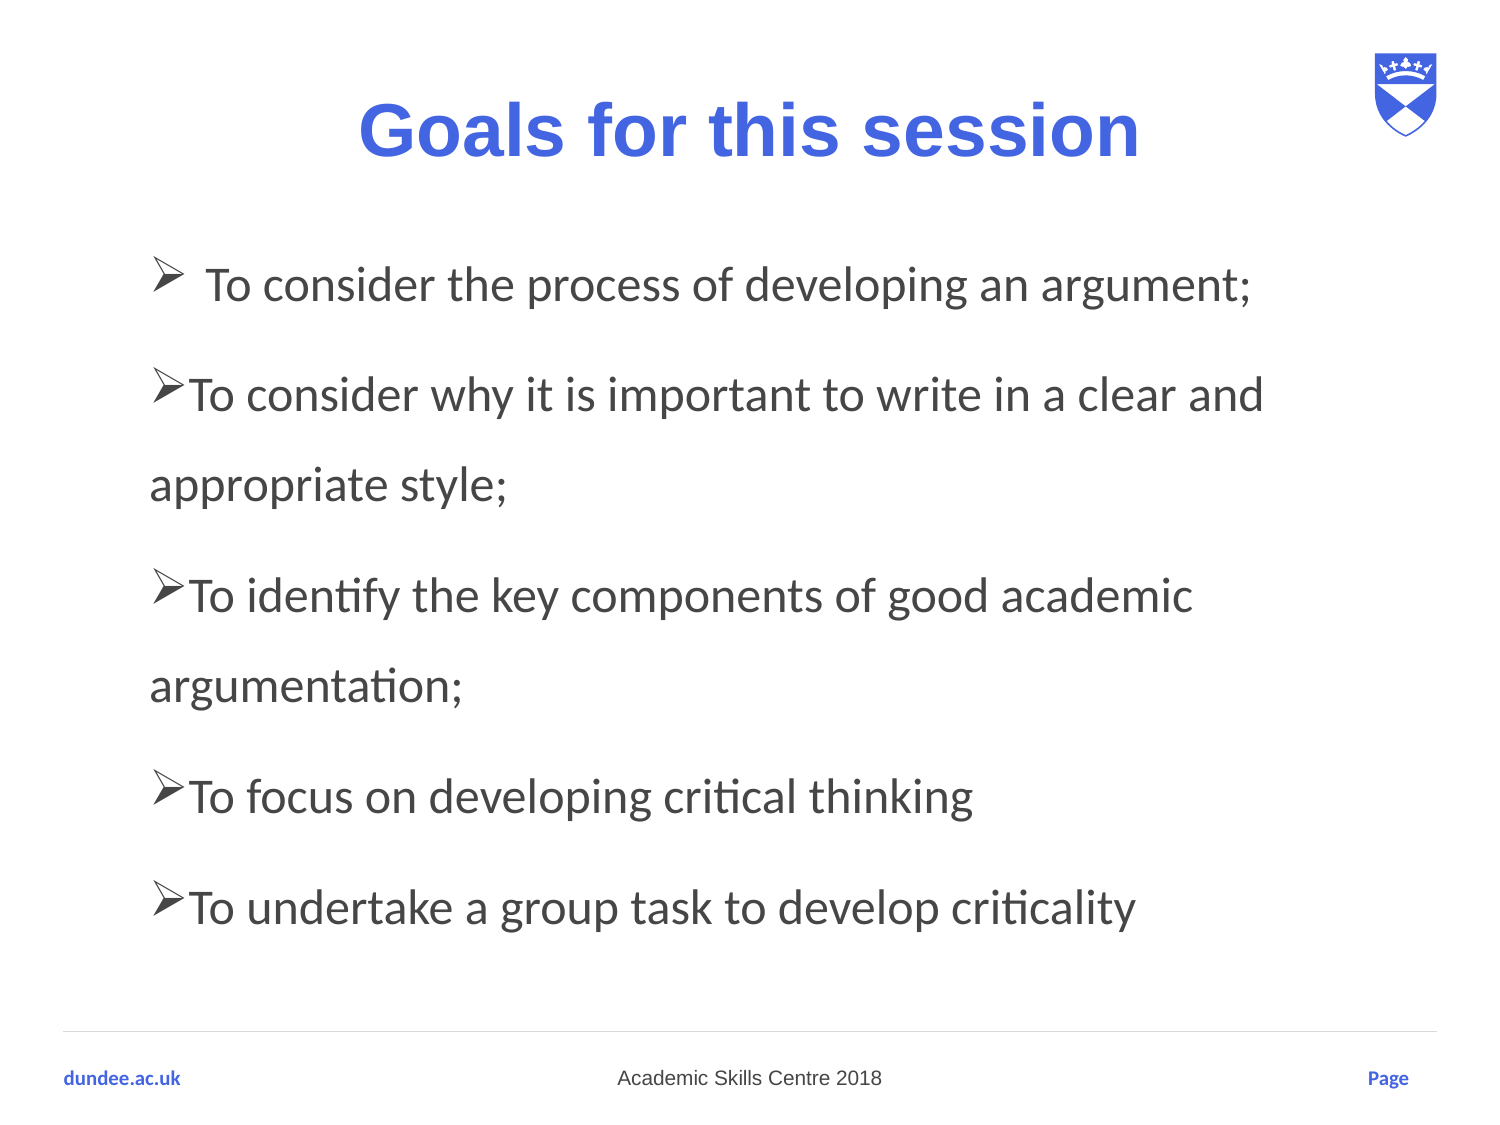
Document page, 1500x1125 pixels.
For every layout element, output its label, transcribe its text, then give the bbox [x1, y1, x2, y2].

title Goals for this session [285, 57, 1214, 213]
list To consider the process of developing an argument; To consider why it is important to write in a clear and appropriate style; To identify the key components of good academic argumentation; To focus on developing critical thinking To undertake a group task to develop criticality [149, 213, 1351, 983]
footer Academic Skills Centre 2018 [195, 1047, 1305, 1107]
